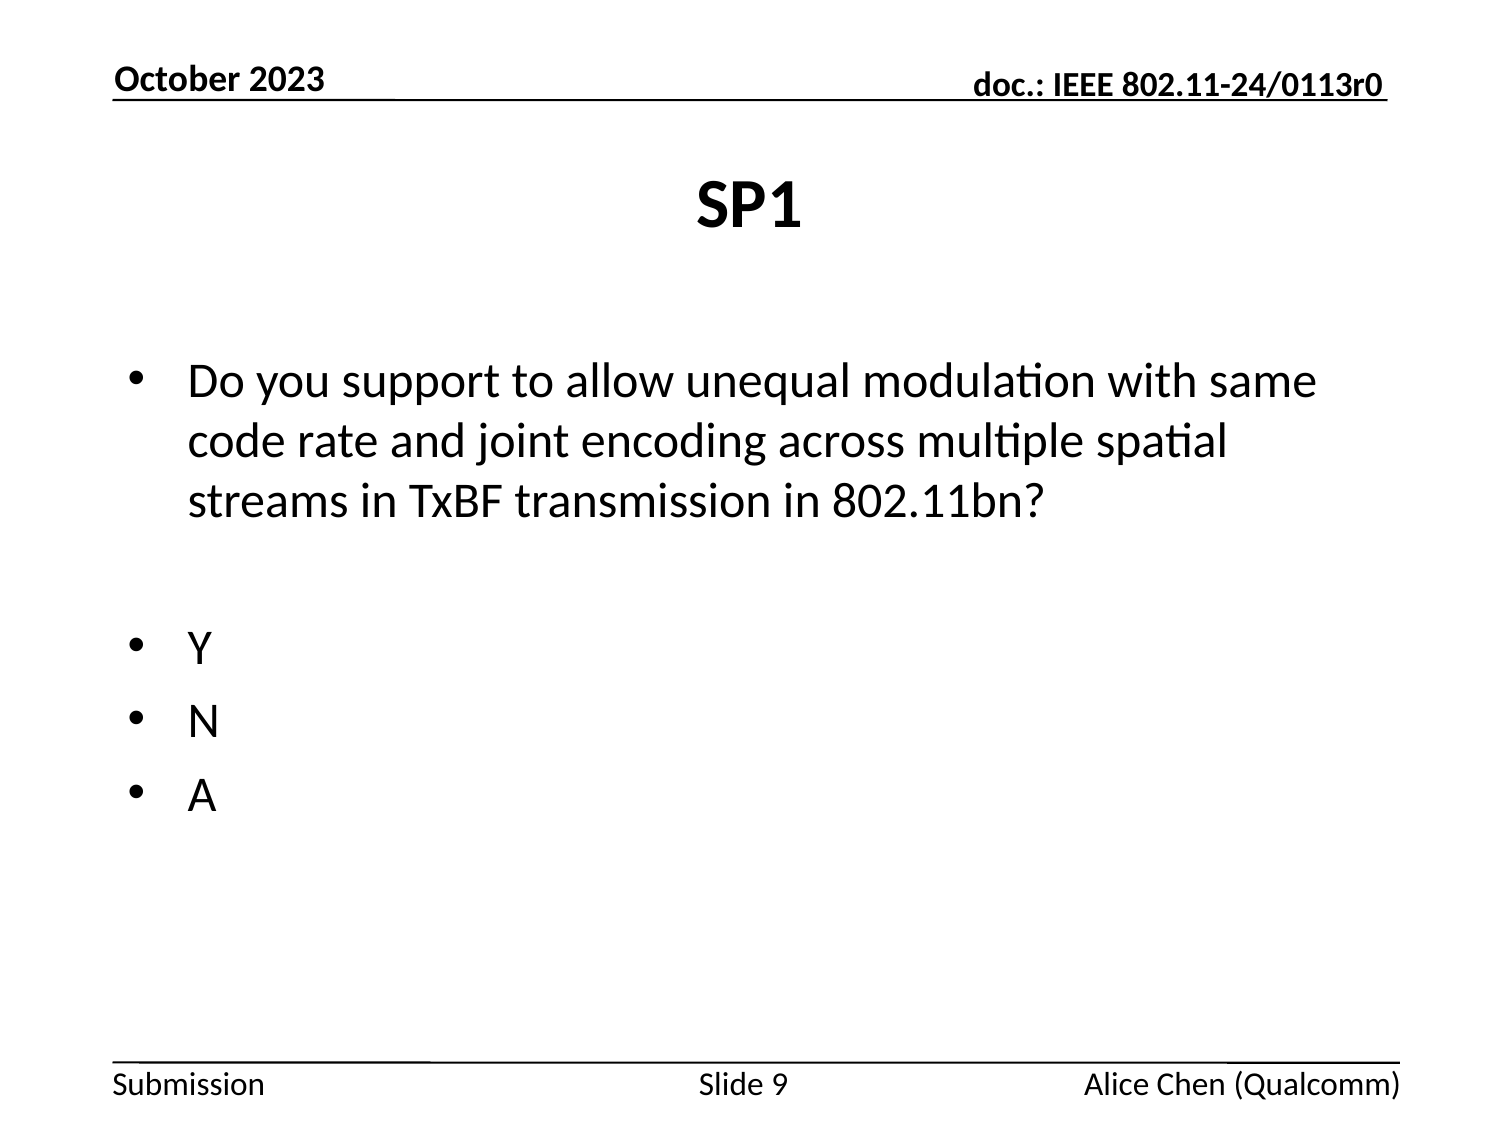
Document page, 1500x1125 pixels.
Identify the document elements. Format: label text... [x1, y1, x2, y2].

title SP1 [112, 112, 1388, 288]
footer Alice Chen (Qualcomm) [878, 1061, 1402, 1101]
list Do you support to allow unequal modulation with same code rate and joint encoding across multiple spatial streams in TxBF transmission in 802.11bn? Y N A [112, 339, 1388, 1015]
slide_number Slide 9 [687, 1061, 800, 1123]
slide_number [114, 54, 423, 100]
